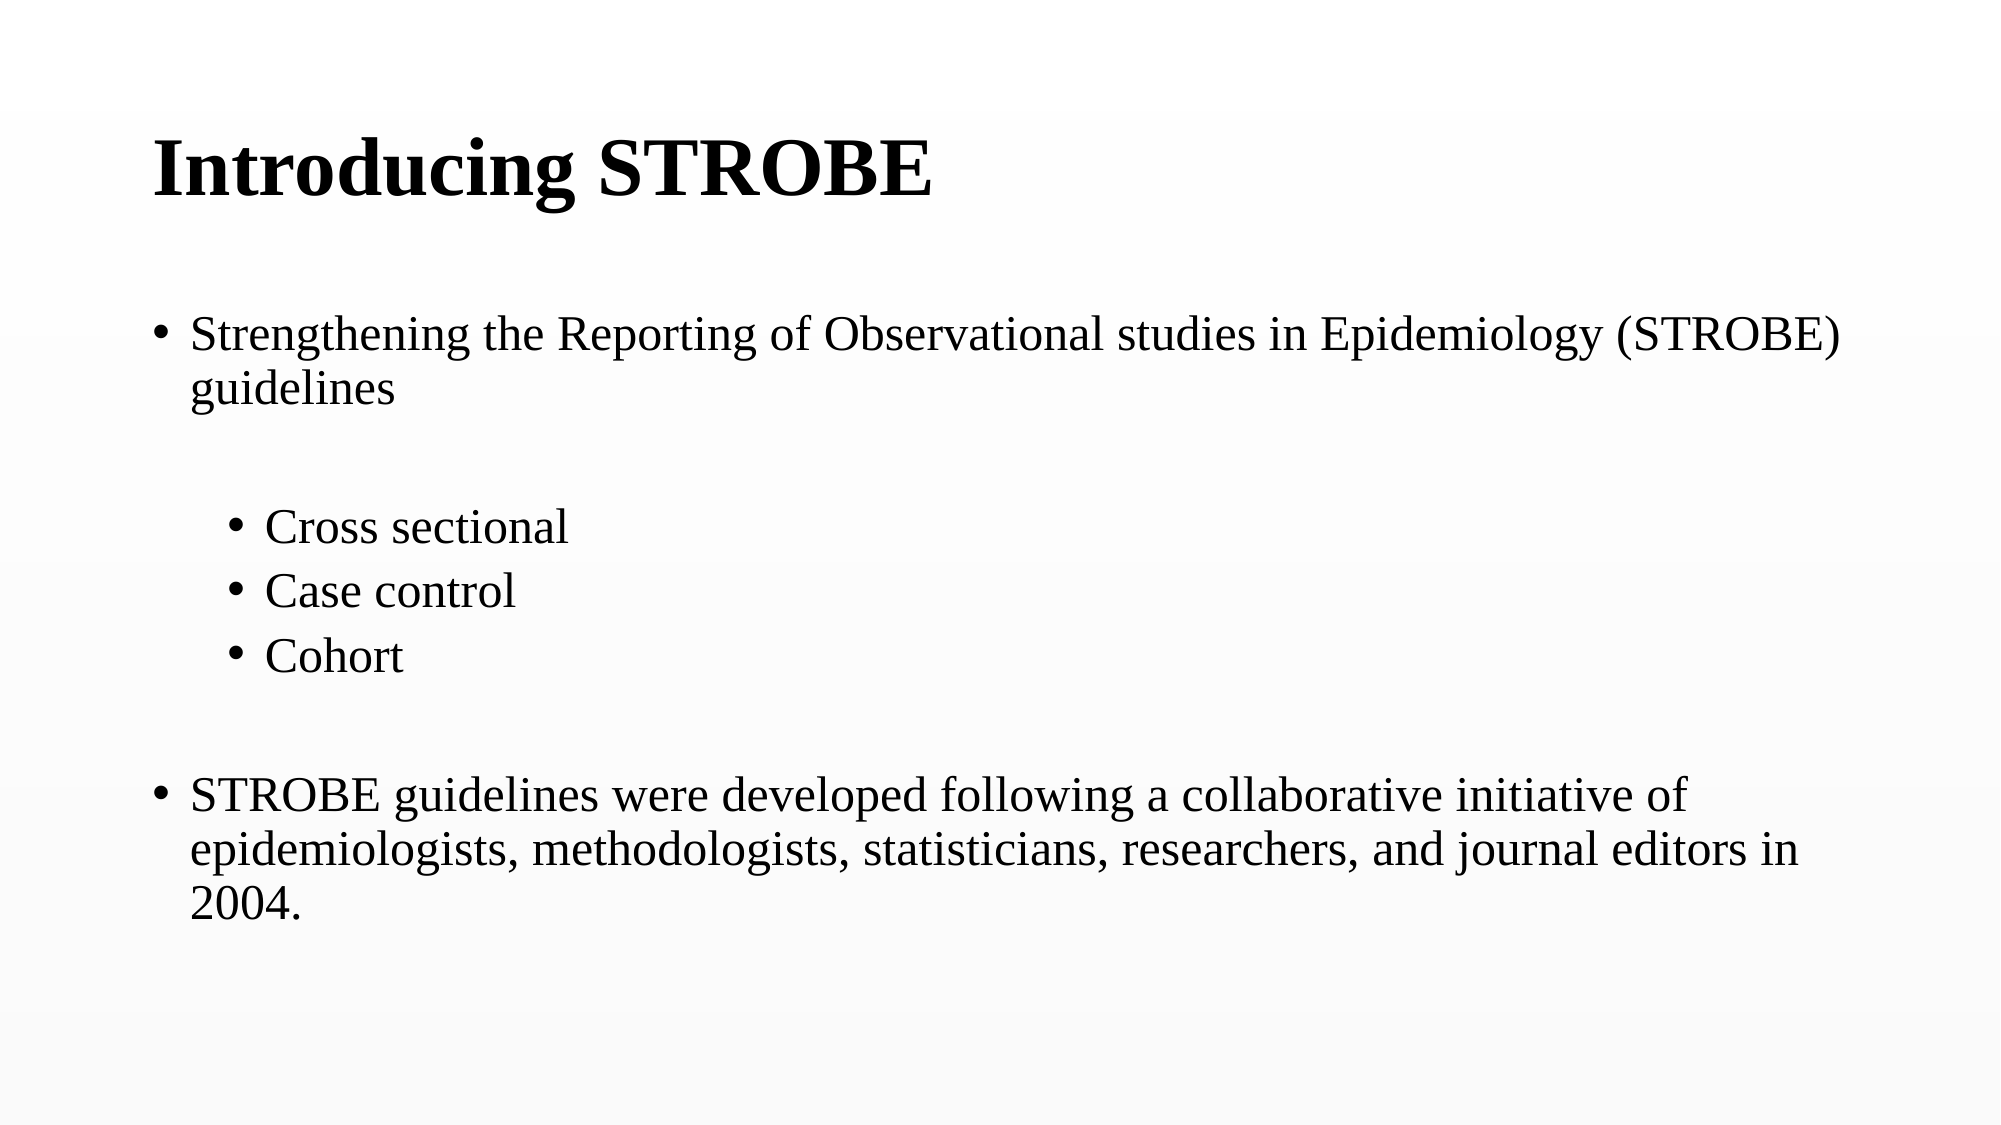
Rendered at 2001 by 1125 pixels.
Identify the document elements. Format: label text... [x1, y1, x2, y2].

list Strengthening the Reporting of Observational studies in Epidemiology (STROBE) guidelines Cross sectional Case control Cohort STROBE guidelines were developed following a collaborative initiative of epidemiologists, methodologists, statisticians, researchers, and journal editors in 2004. [137, 299, 1863, 1014]
title Introducing STROBE [137, 59, 1863, 278]
